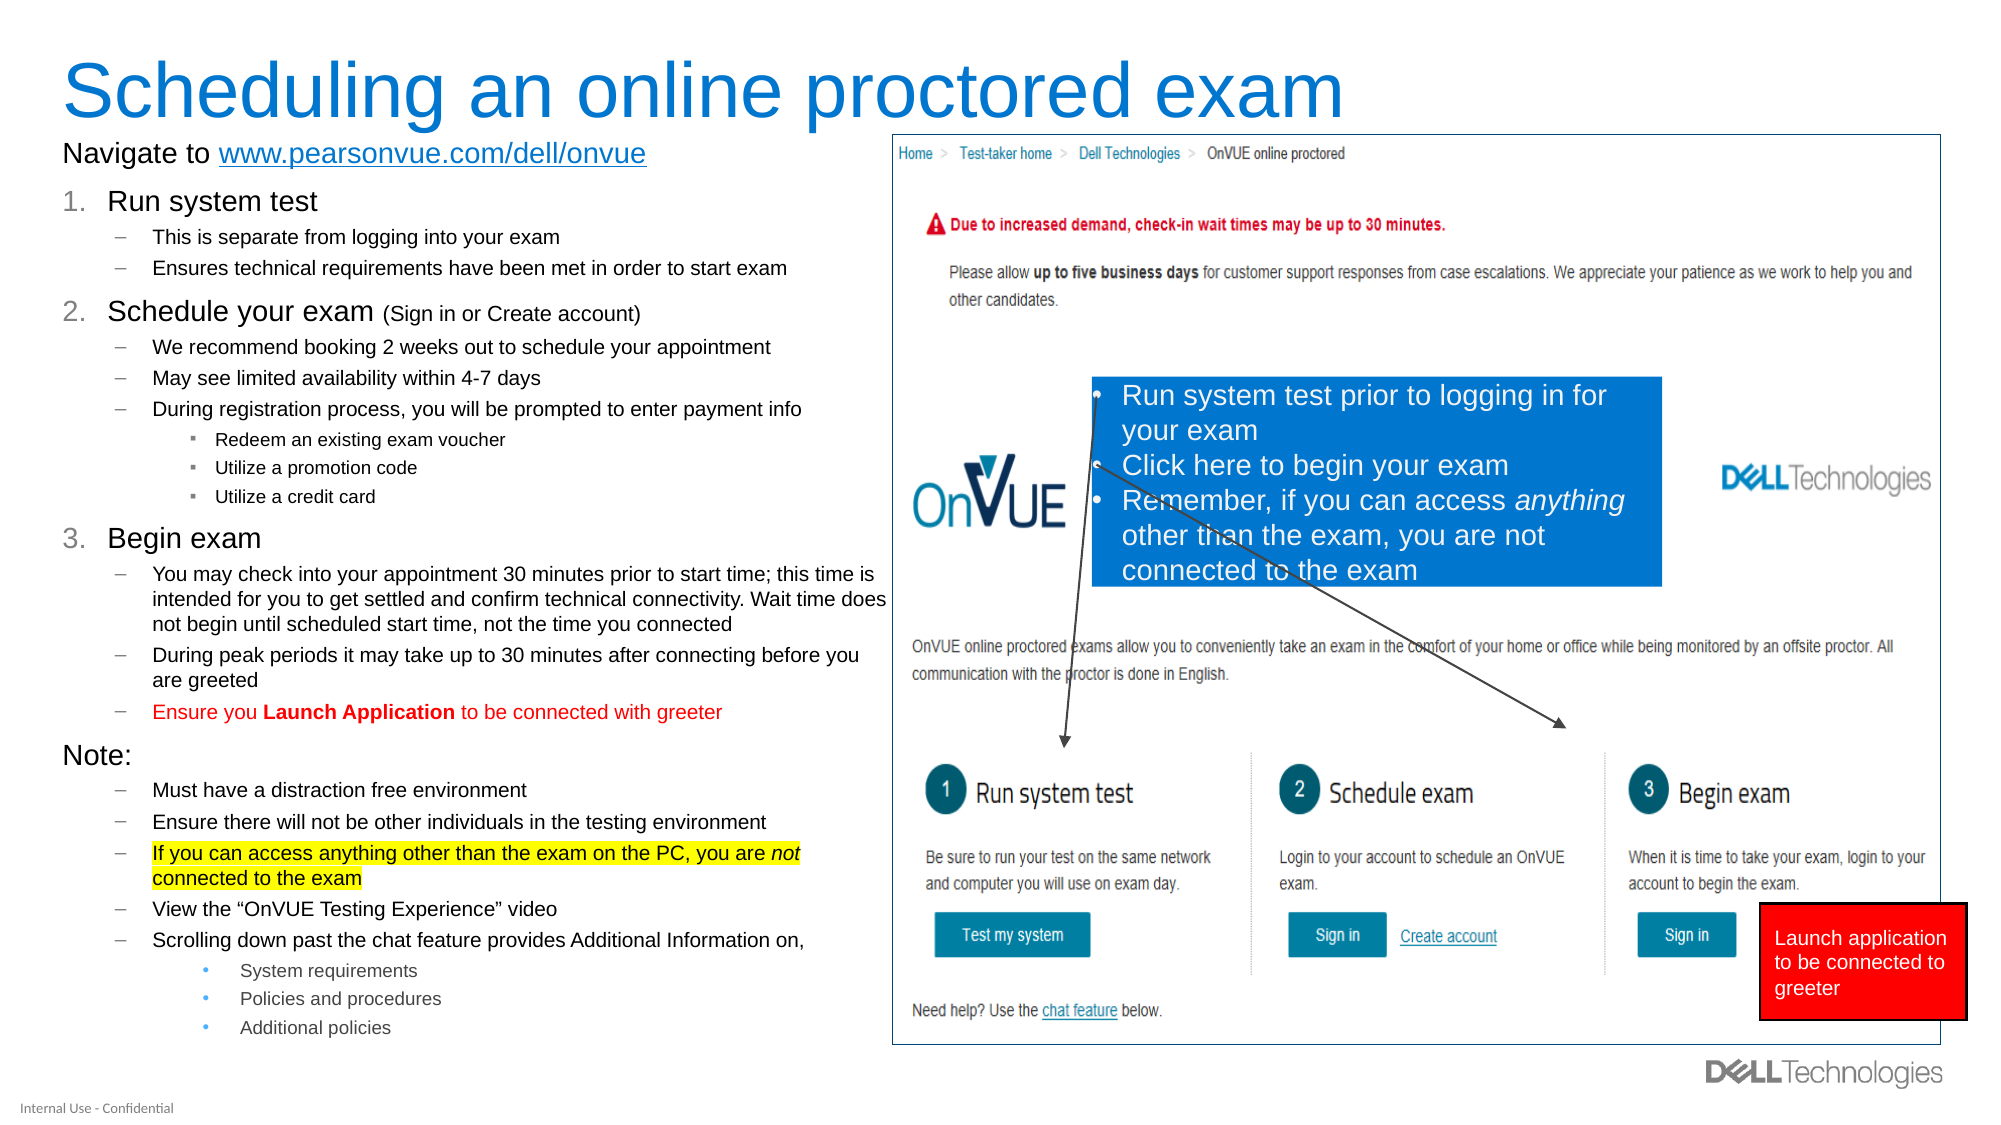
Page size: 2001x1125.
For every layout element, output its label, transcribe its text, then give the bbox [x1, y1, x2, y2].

list Navigate to www.pearsonvue.com/dell/onvue Run system test This is separate from logging into your exam Ensures technical requirements have been met in order to start exam Schedule your exam (Sign in or Create account) We recommend booking 2 weeks out to schedule your appointment May see limited availability within 4-7 days During registration process, you will be prompted to enter payment info Redeem an existing exam voucher Utilize a promotion code Utilize a credit card Begin exam You may check into your appointment 30 minutes prior to start time; this time is intended for you to get settled and confirm technical connectivity. Wait time does not begin until scheduled start time, not the time you connected During peak periods it may take up to 30 minutes after connecting before you are greeted Ensure you Launch Application to be connected with greeter Note: Must have a distraction free environment Ensure there will not be other individuals in the testing environment If you can access anything other than the exam on the PC, you are not connected to the exam View the “OnVUE Testing Experience” video Scrolling down past the chat feature provides Additional Information on, System requirements Policies and procedures Additional policies [62, 134, 888, 1045]
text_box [1063, 376, 1663, 749]
title Scheduling an online proctored exam [62, 50, 1938, 135]
picture [892, 134, 1941, 1045]
text_box Launch application to be connected to greeter [1941, 902, 1968, 1021]
picture [1706, 1058, 1943, 1089]
